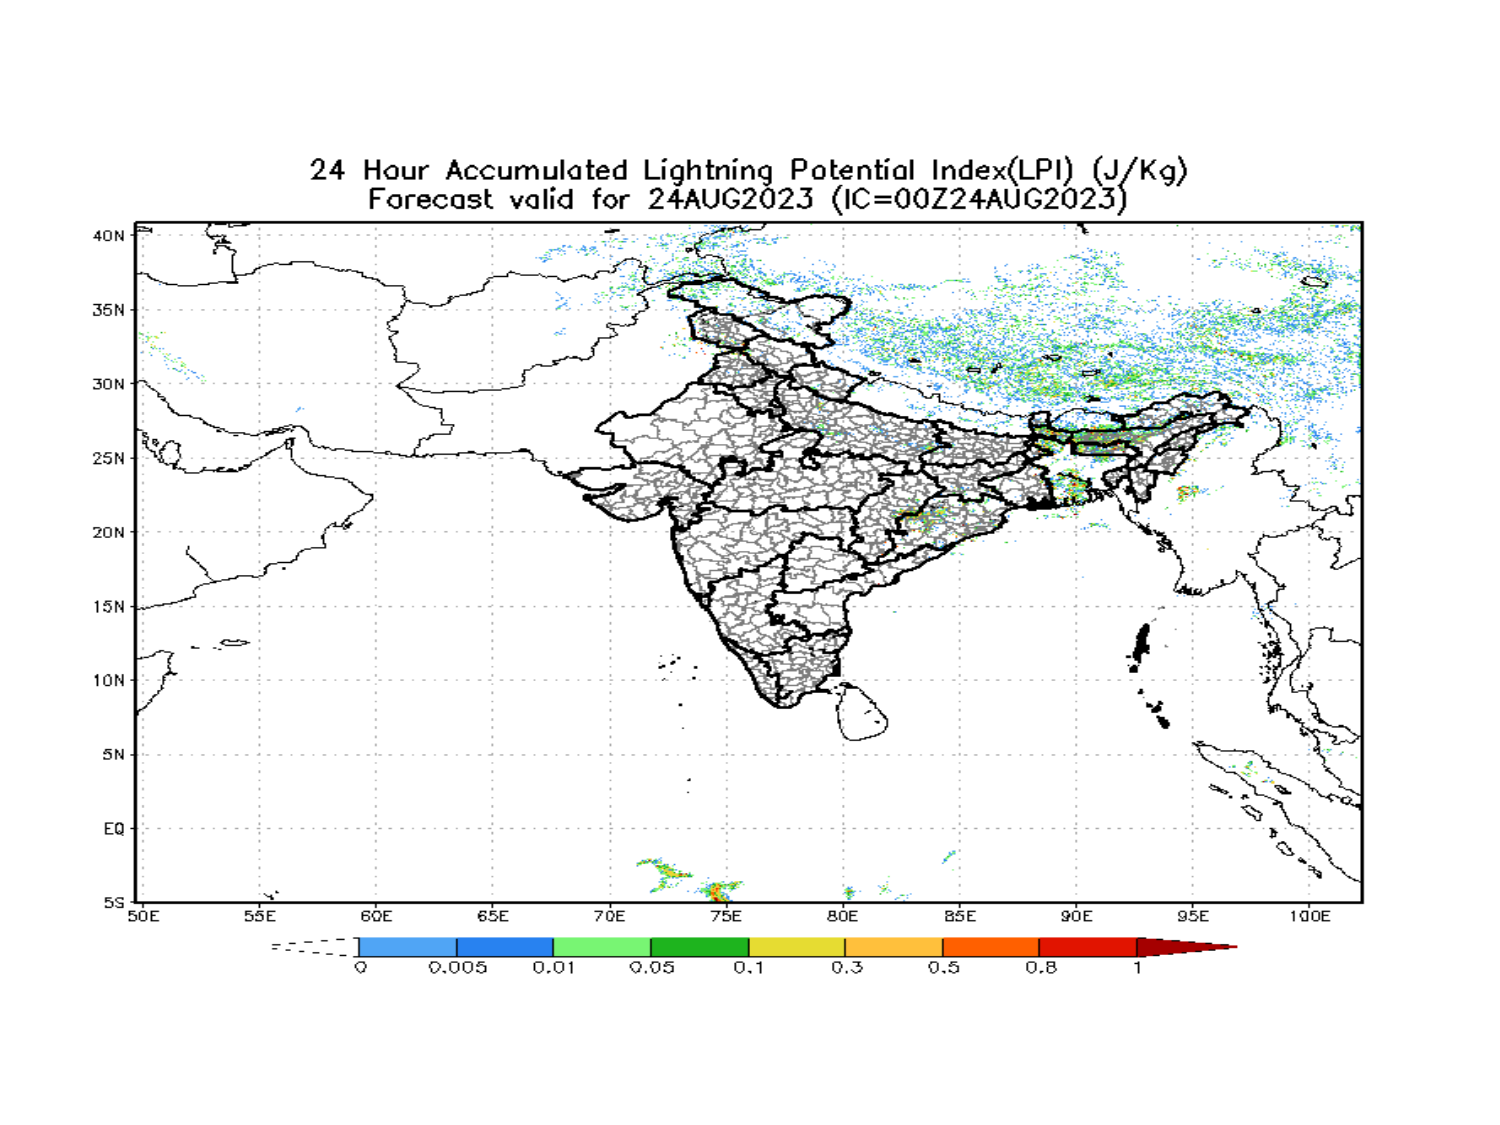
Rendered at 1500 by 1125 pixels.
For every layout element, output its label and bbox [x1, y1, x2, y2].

picture [74, 149, 1426, 976]
